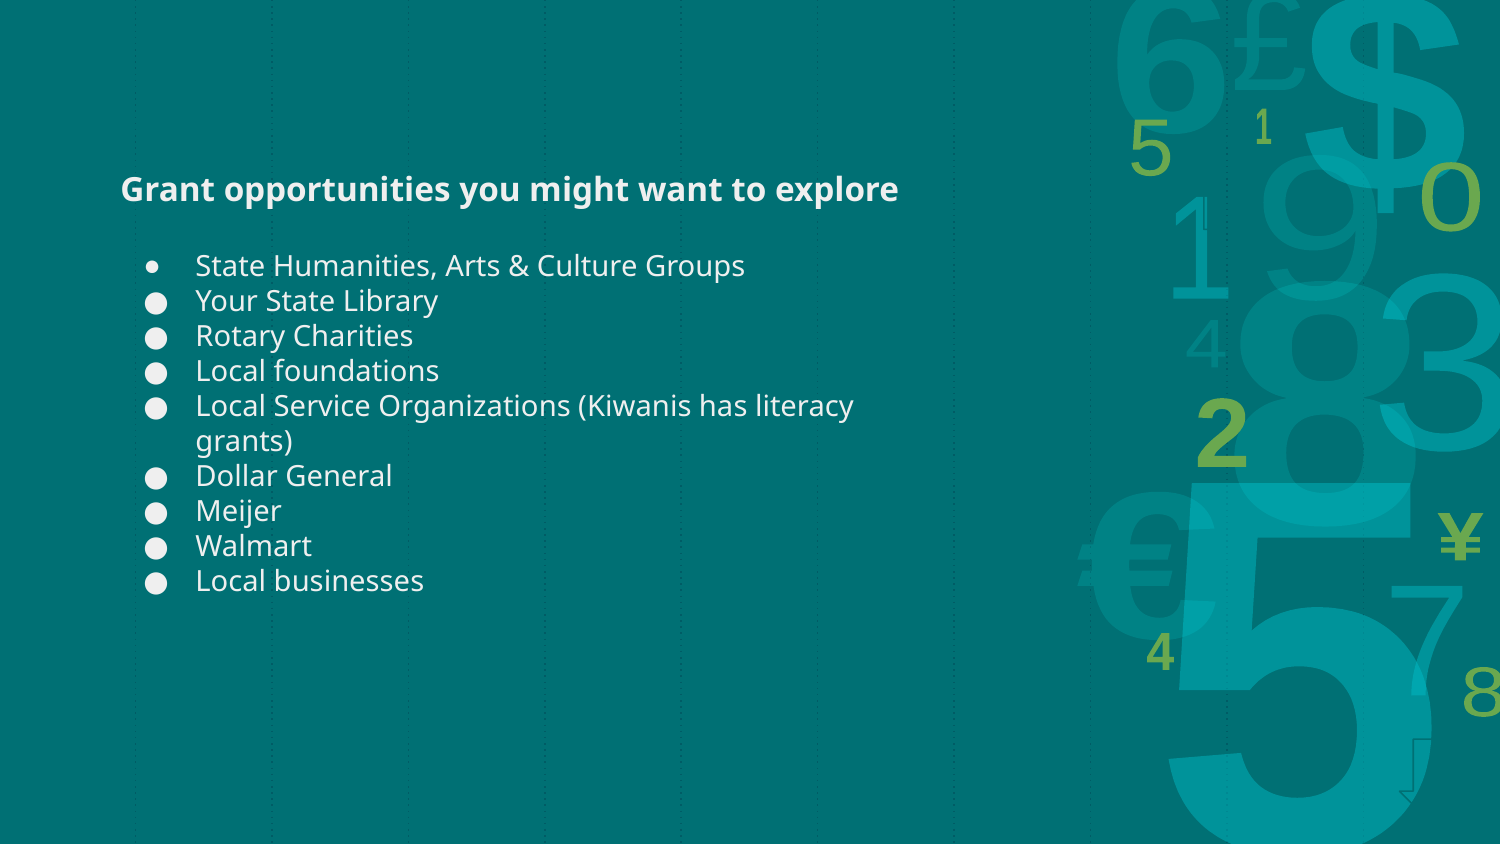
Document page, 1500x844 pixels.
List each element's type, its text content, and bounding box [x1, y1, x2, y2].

text_box Grant opportunities you might want to explore State Humanities, Arts & Culture Groups Your State Library Rotary Charities Local foundations Local Service Organizations (Kiwanis has literacy grants) Dollar General Meijer Walmart Local businesses [105, 152, 968, 667]
